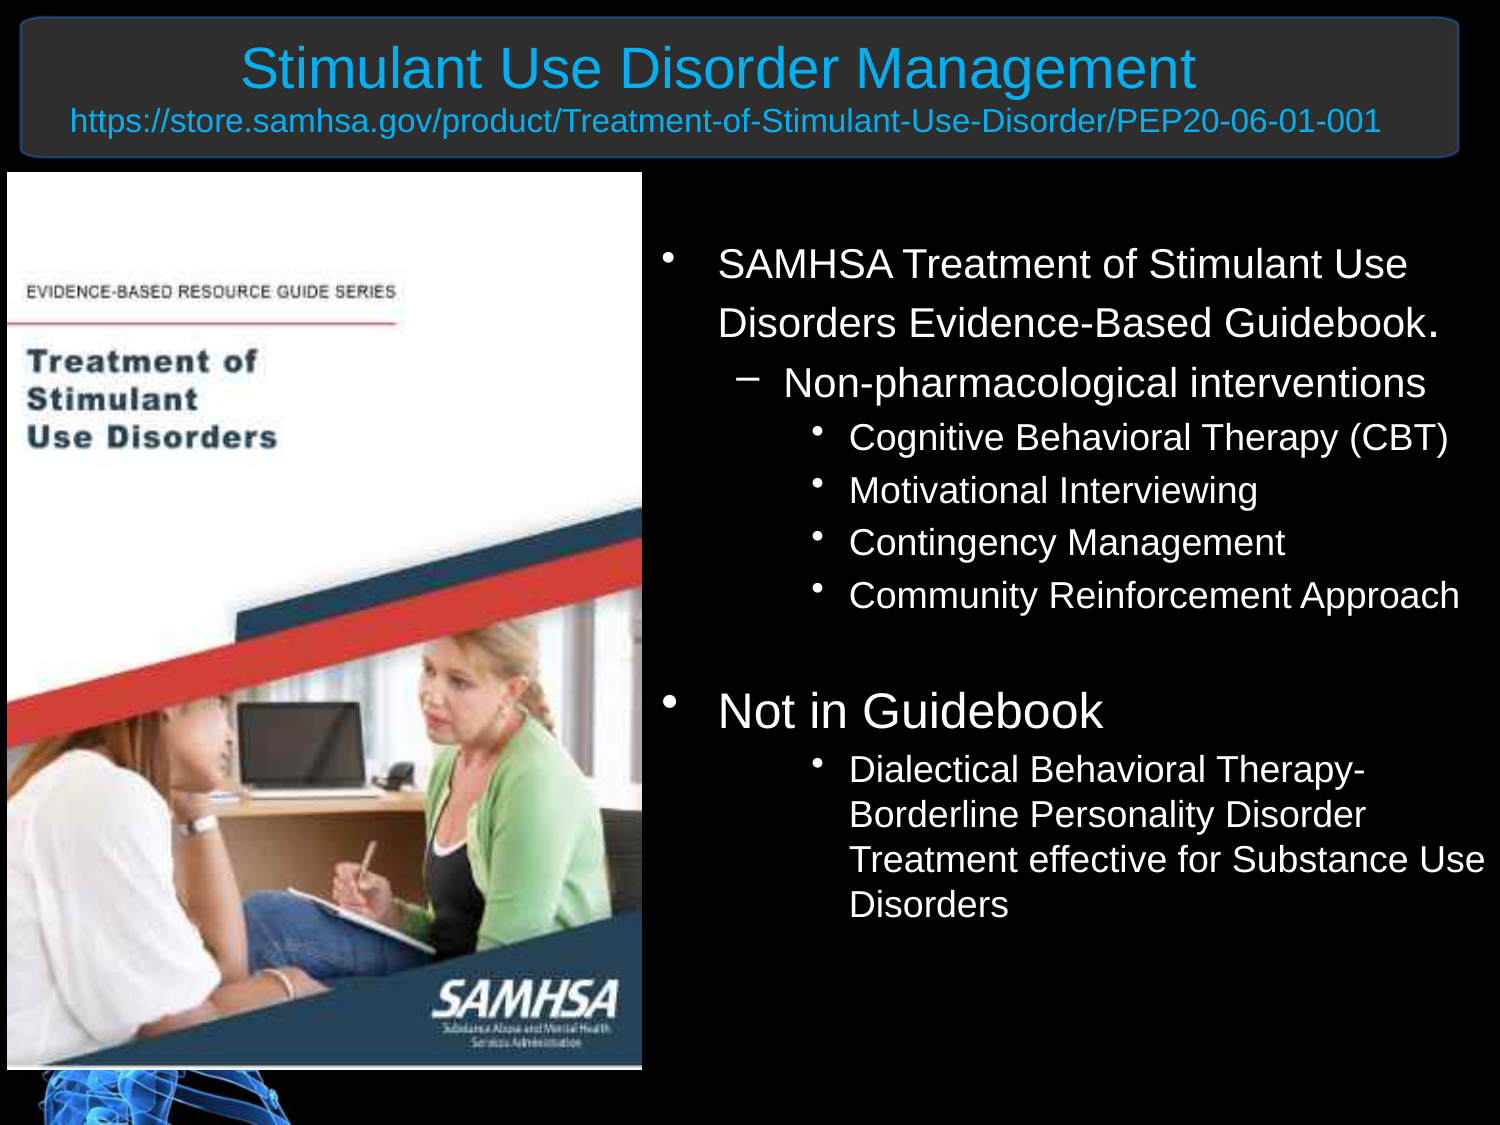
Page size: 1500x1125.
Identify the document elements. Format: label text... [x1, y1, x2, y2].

picture [0, 0, 1500, 1125]
title Stimulant Use Disorder Management https://store.samhsa.gov/product/Treatment-of-Stimulant-Use-Disorder/PEP20-06-01-001 [6, 36, 1448, 203]
list SAMHSA Treatment of Stimulant Use Disorders Evidence-Based Guidebook. Non-pharmacological interventions Cognitive Behavioral Therapy (CBT) Motivational Interviewing Contingency Management Community Reinforcement Approach Not in Guidebook Dialectical Behavioral Therapy- Borderline Personality Disorder Treatment effective for Substance Use Disorders [646, 229, 1500, 1092]
